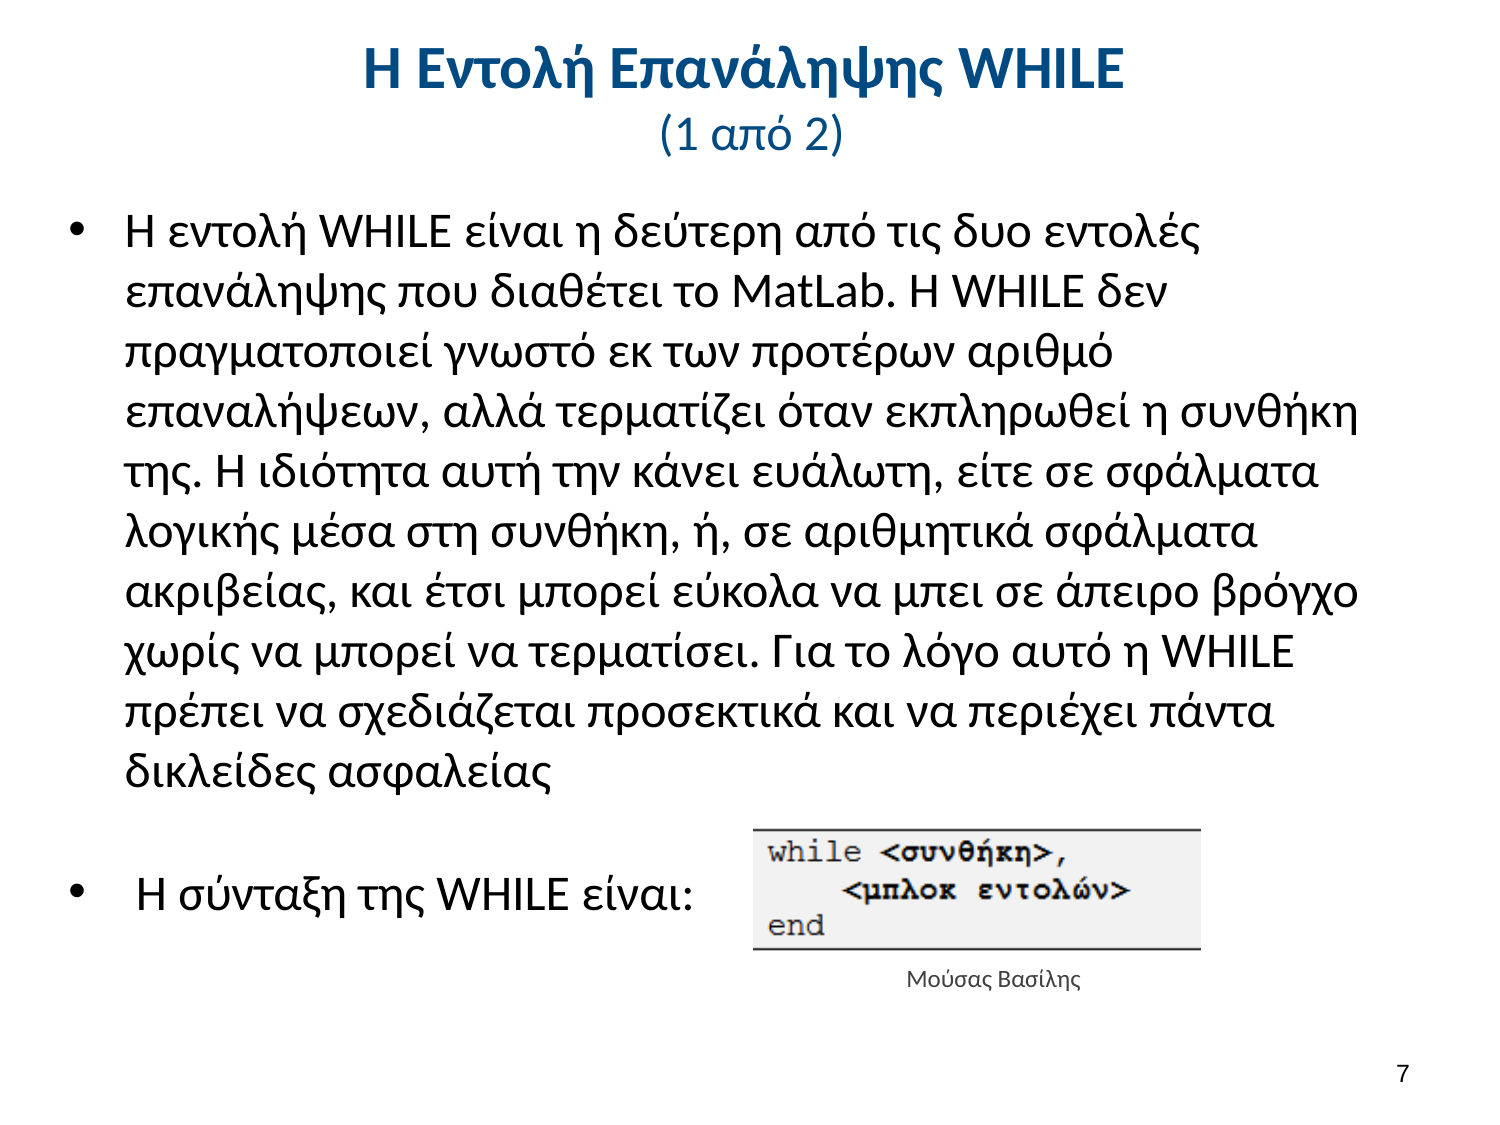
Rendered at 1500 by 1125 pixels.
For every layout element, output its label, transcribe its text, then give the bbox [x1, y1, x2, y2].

slide_number 6 [1074, 1042, 1425, 1103]
text_box Μούσας Βασίλης [891, 970, 1103, 1000]
title Η Εντολή Επανάληψης WHILE (1 από 2) [76, 19, 1427, 169]
list Η εντολή WHILE είναι η δεύτερη από τις δυο εντολές επανάληψης που διαθέτει το MatLab. Η WHILE δεν πραγματοποιεί γνωστό εκ των προτέρων αριθμό επαναλήψεων, αλλά τερματίζει όταν εκπληρωθεί η συνθήκη της. Η ιδιότητα αυτή την κάνει ευάλωτη, είτε σε σφάλματα λογικής μέσα στη συνθήκη, ή, σε αριθμητικά σφάλματα ακριβείας, και έτσι μπορεί εύκολα να μπει σε άπειρο βρόγχο χωρίς να μπορεί να τερματίσει. Για το λόγο αυτό η WHILE πρέπει να σχεδιάζεται προσεκτικά και να περιέχει πάντα δικλείδες ασφαλείας Η σύνταξη της WHILE είναι: [53, 190, 1404, 1030]
picture [753, 822, 1201, 961]
